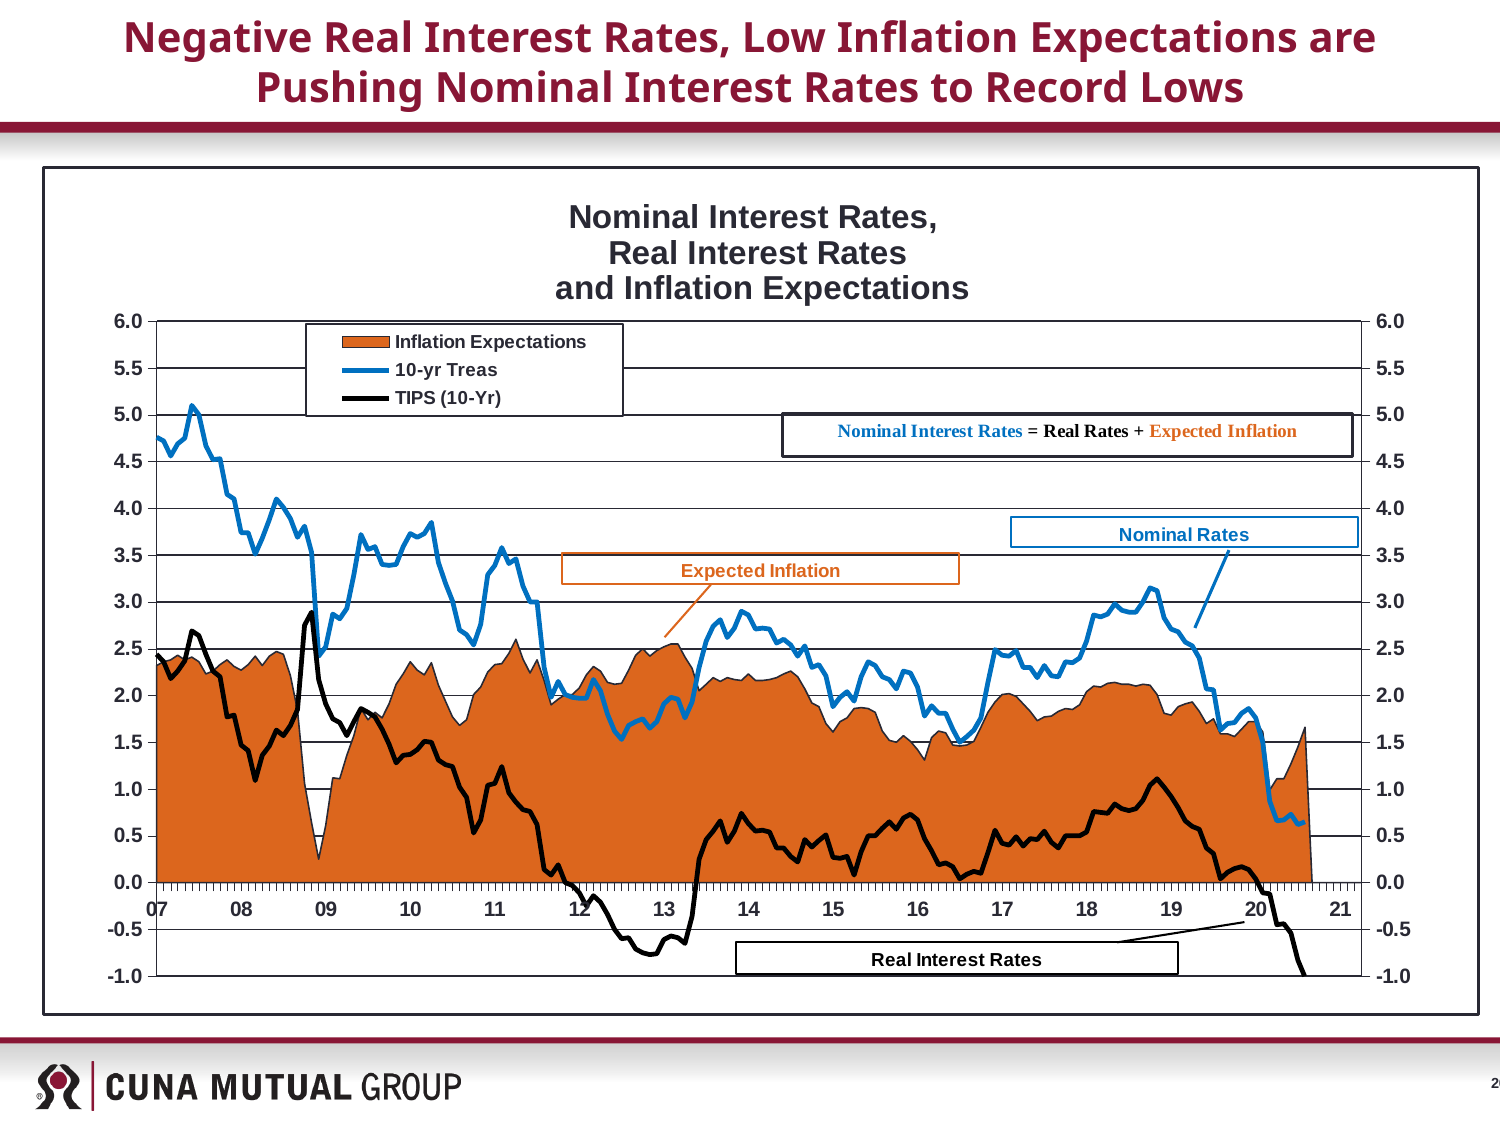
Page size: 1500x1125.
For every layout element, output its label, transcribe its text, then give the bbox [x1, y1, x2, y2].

chart [41, 166, 1481, 1017]
picture [35, 1061, 461, 1111]
title Negative Real Interest Rates, Low Inflation Expectations are Pushing Nominal Interest Rates to Record Lows [55, 2, 1445, 119]
